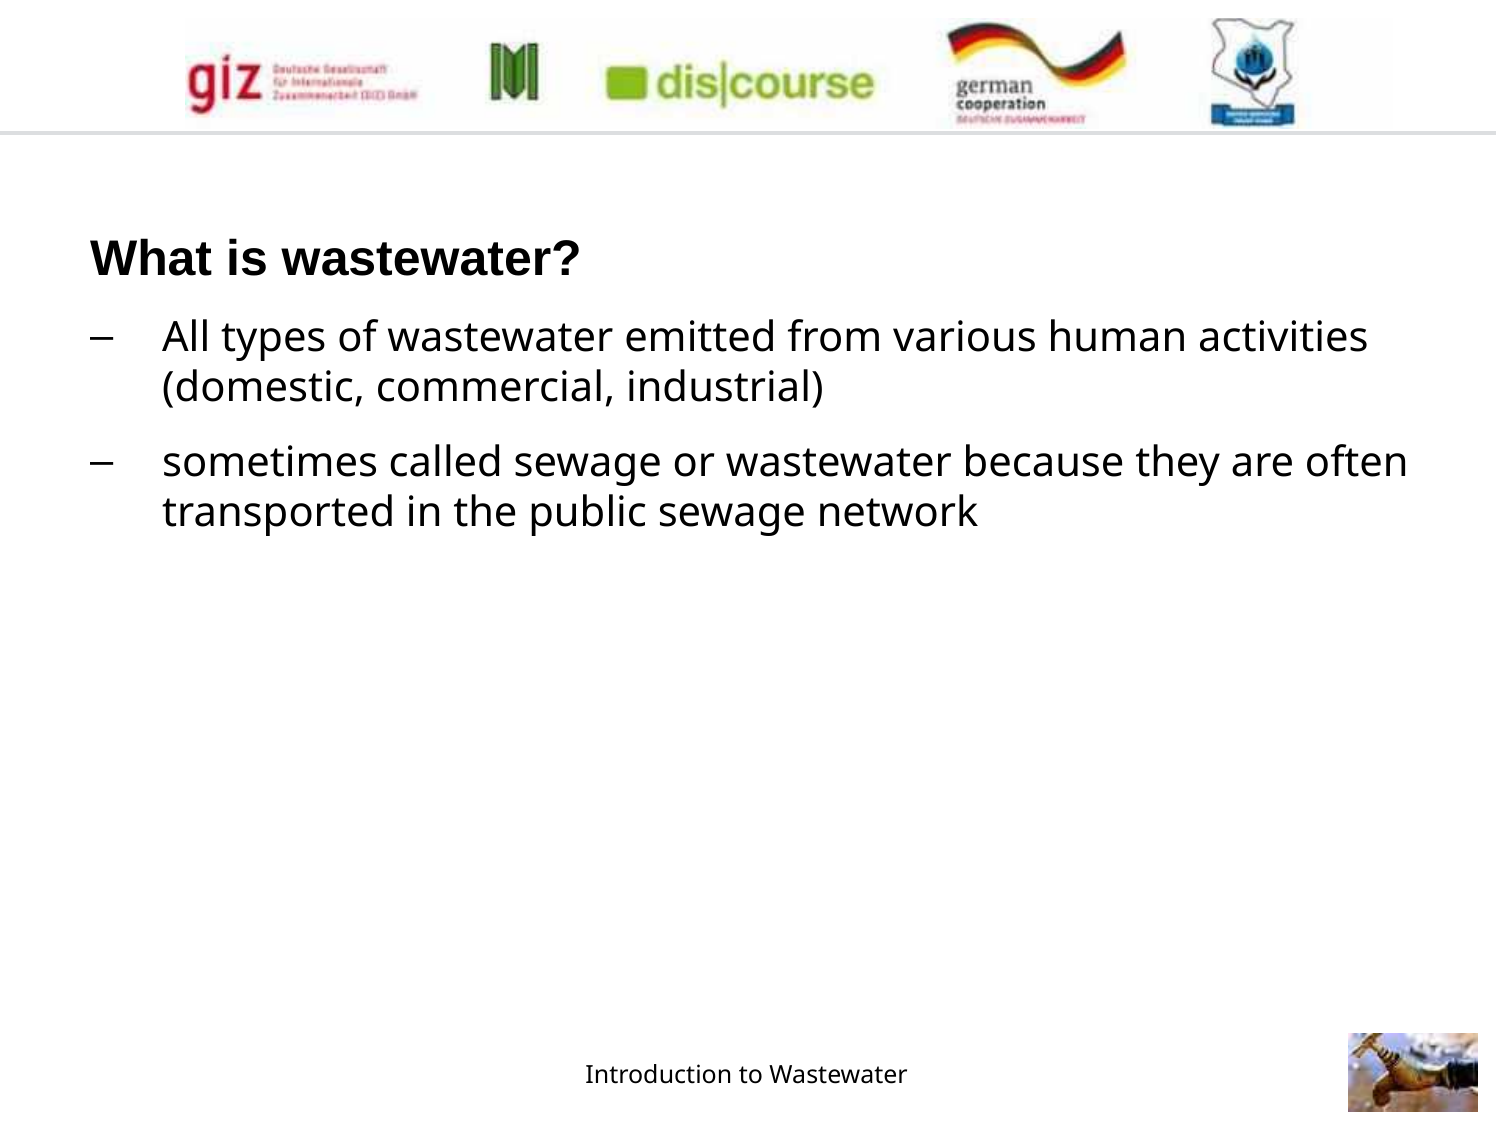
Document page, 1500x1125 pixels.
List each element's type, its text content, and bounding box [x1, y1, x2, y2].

picture [185, 18, 1393, 129]
picture [1348, 1033, 1478, 1112]
list What is wastewater? All types of wastewater emitted from various human activities (domestic, commercial, industrial) sometimes called sewage or wastewater because they are often transported in the public sewage network [75, 217, 1425, 1005]
